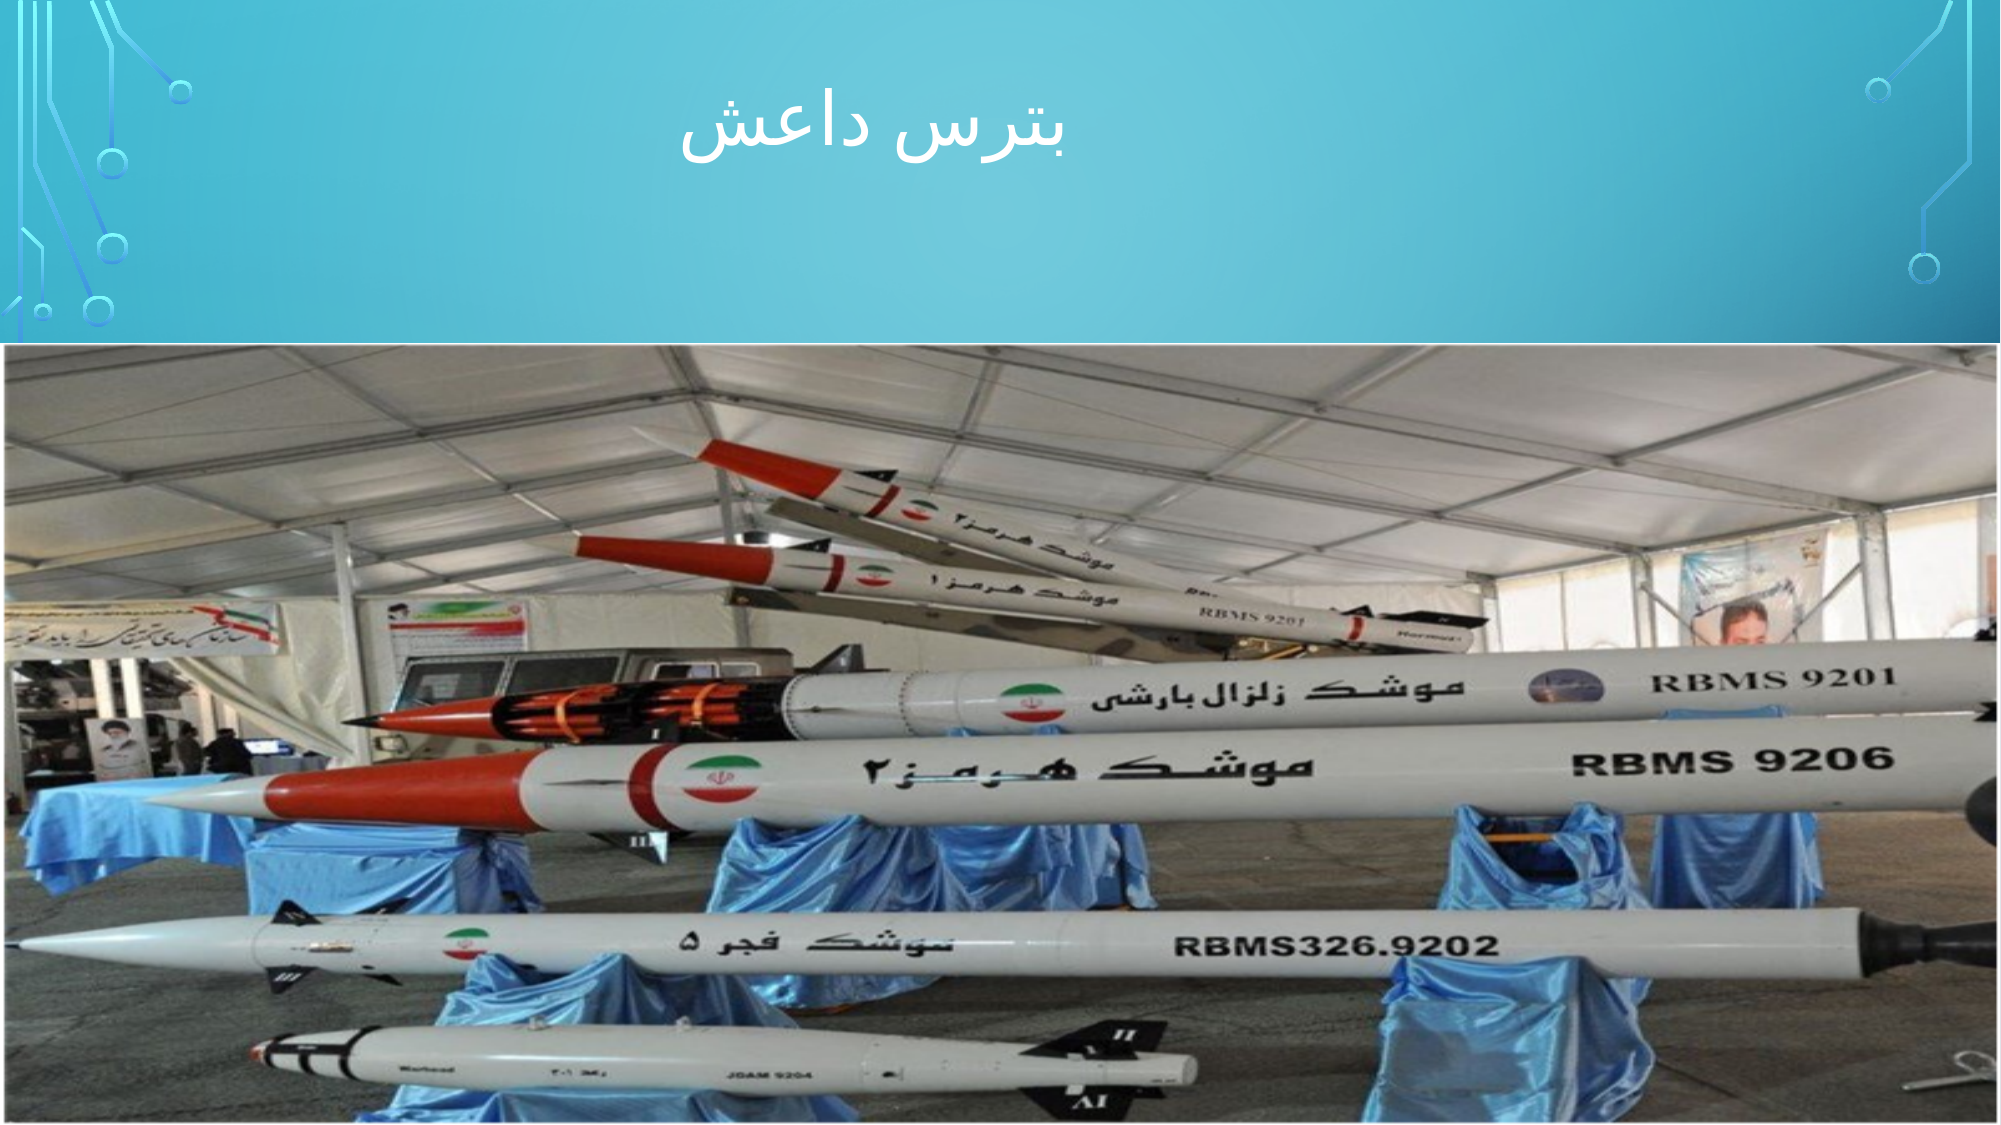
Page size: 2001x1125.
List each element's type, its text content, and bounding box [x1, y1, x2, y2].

title بترس داعش [663, 0, 2000, 243]
picture [0, 343, 2000, 1125]
